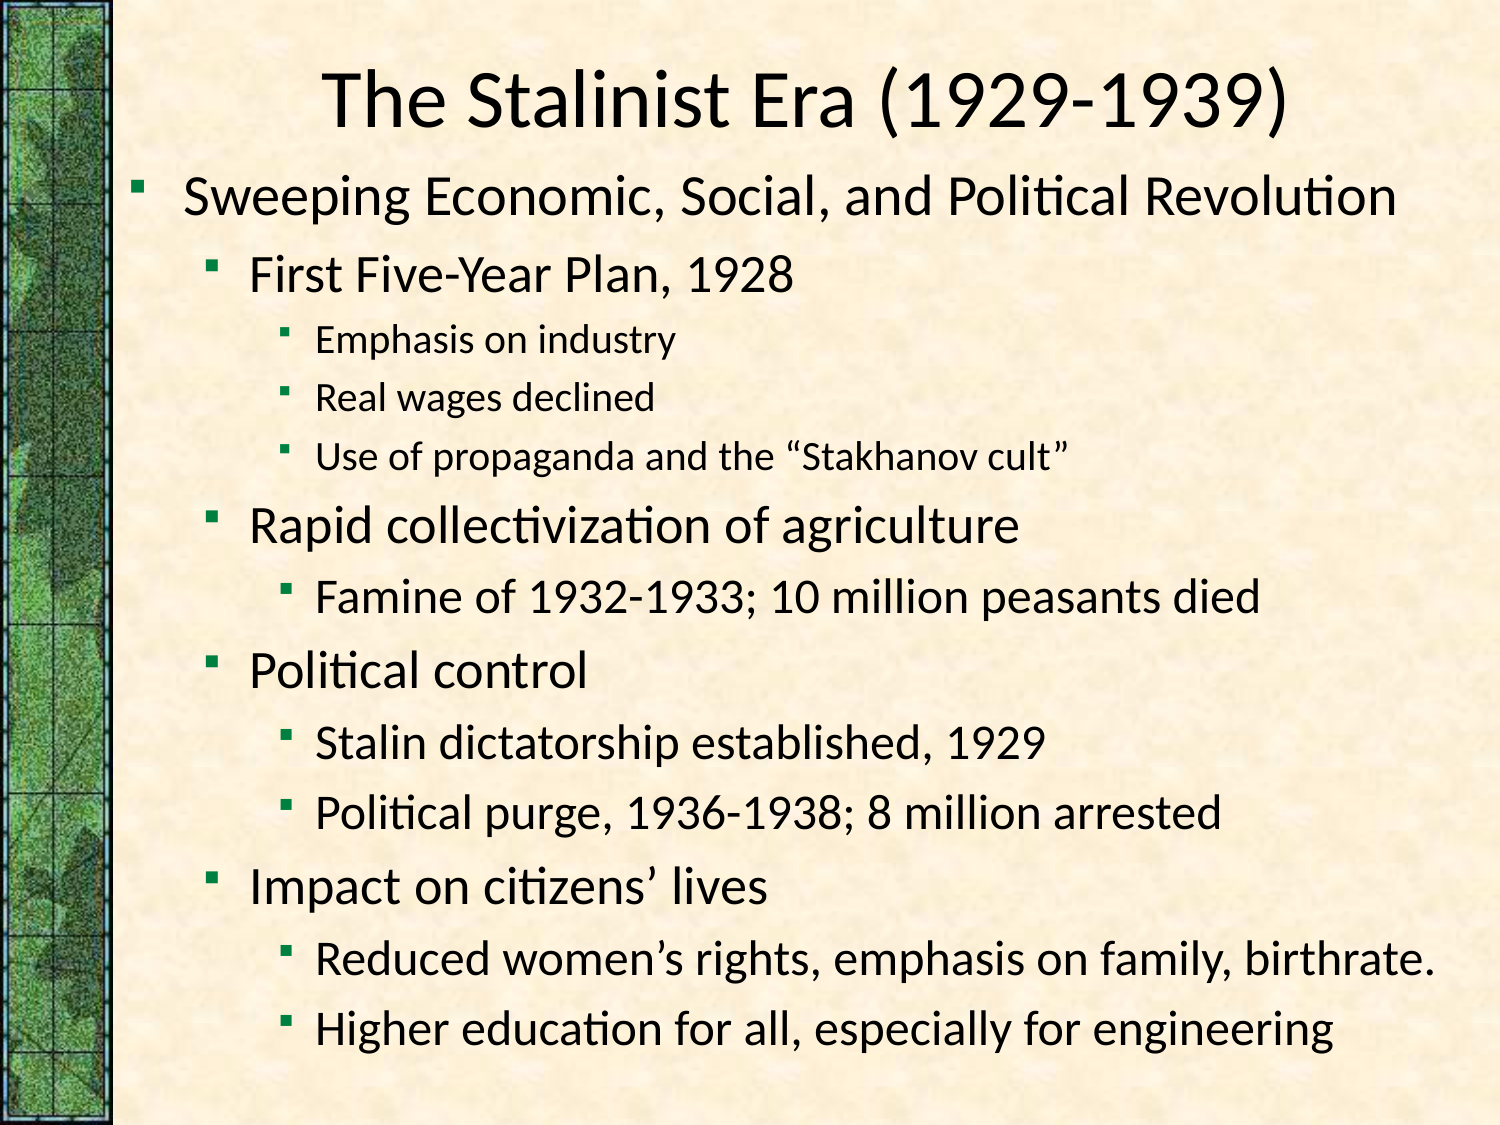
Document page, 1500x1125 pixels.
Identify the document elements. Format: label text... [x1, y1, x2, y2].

list Sweeping Economic, Social, and Political Revolution First Five-Year Plan, 1928 Emphasis on industry Real wages declined Use of propaganda and the “Stakhanov cult” Rapid collectivization of agriculture Famine of 1932-1933; 10 million peasants died Political control Stalin dictatorship established, 1929 Political purge, 1936-1938; 8 million arrested Impact on citizens’ lives Reduced women’s rights, emphasis on family, birthrate. Higher education for all, especially for engineering [112, 149, 1475, 1113]
picture [0, 0, 1500, 1125]
title The Stalinist Era (1929-1939) [113, 0, 1500, 188]
